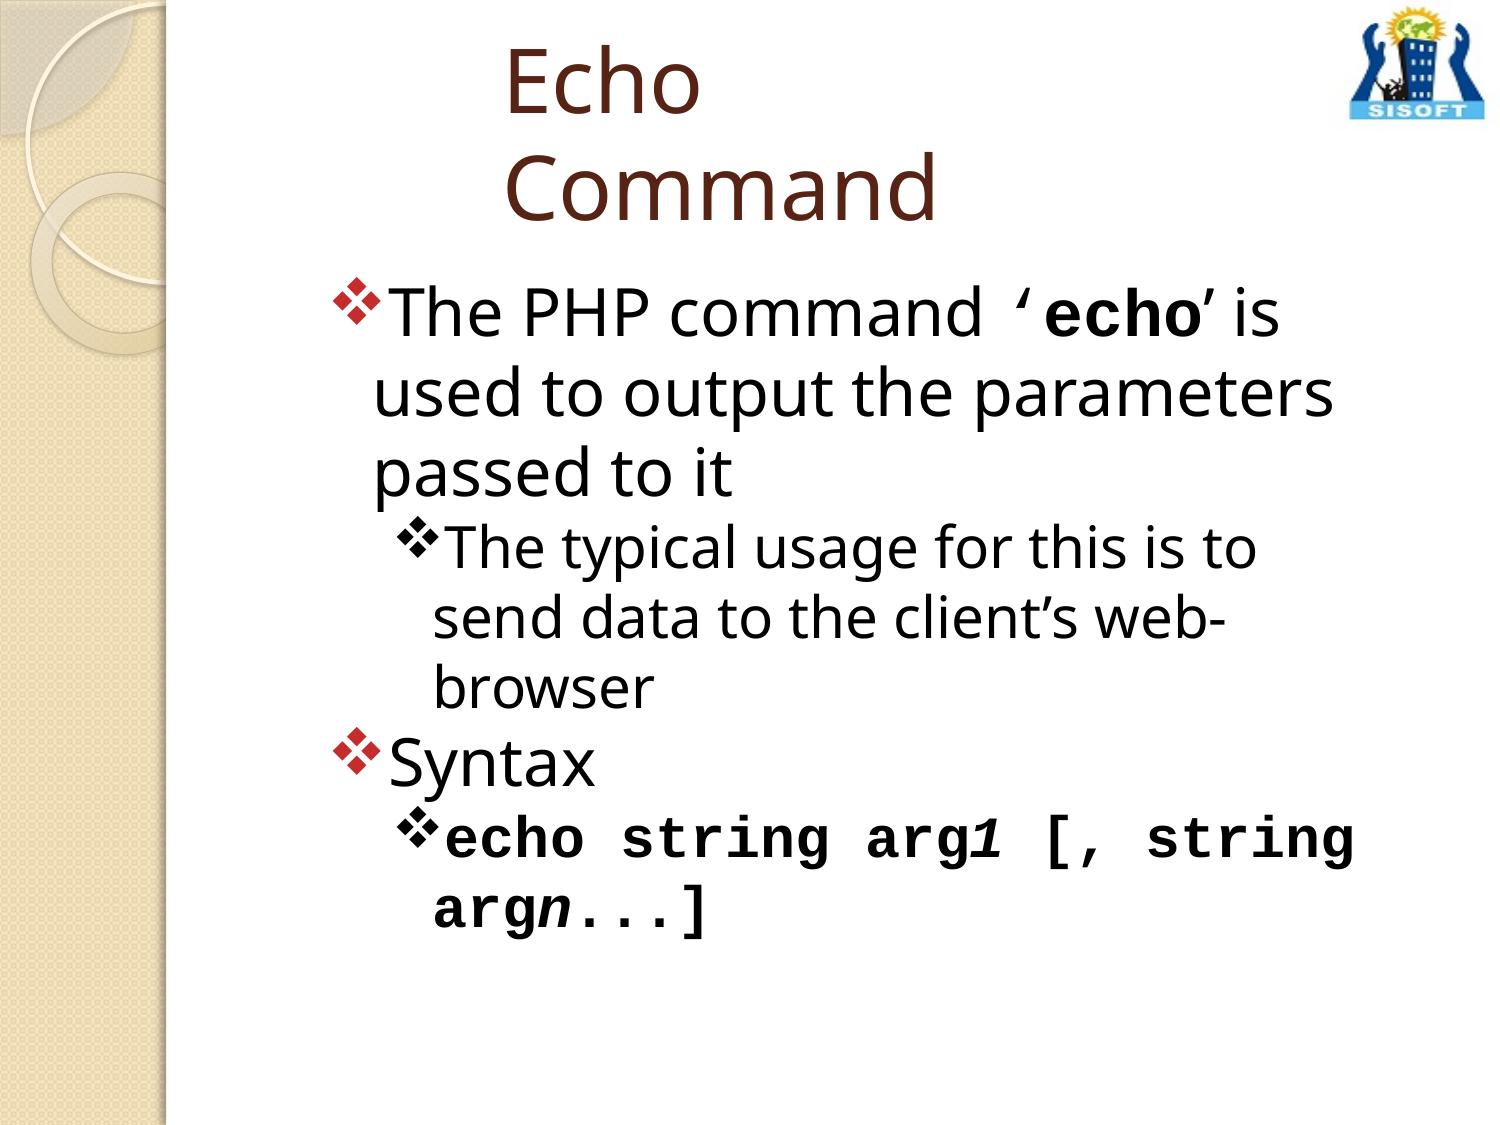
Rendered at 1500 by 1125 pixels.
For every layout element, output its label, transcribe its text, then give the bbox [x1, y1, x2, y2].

title Echo Command [487, 62, 1140, 200]
text_box The PHP command ‘echo’ is used to output the parameters passed to it The typical usage for this is to send data to the client’s web-browser Syntax echo string arg1 [, string argn...] [312, 262, 1388, 992]
picture [1329, 0, 1500, 131]
